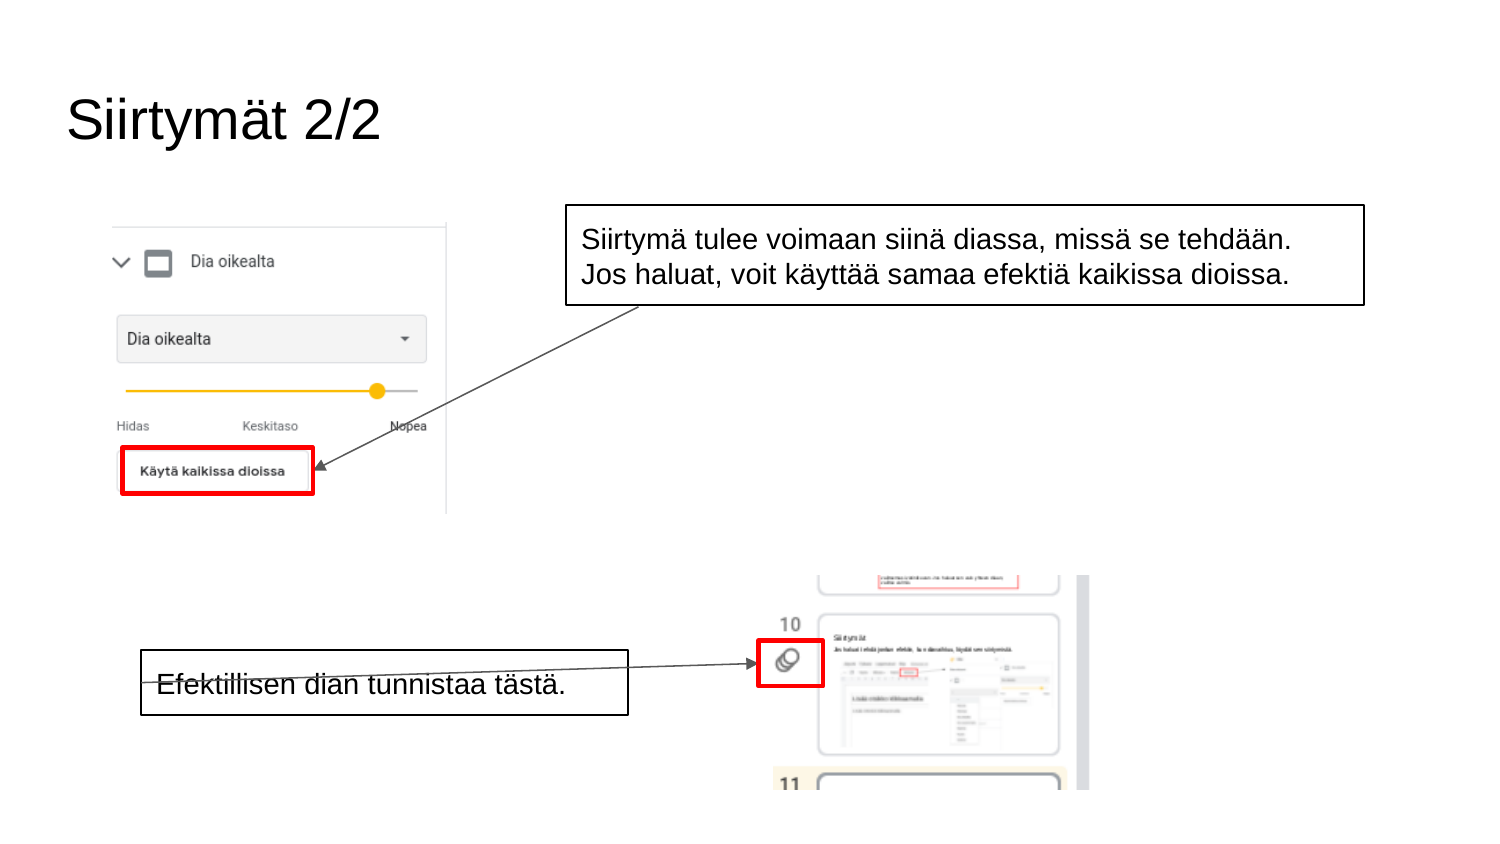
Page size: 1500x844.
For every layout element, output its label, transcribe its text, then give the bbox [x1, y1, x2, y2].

picture [111, 222, 463, 514]
text_box [758, 640, 767, 687]
title Siirtymät 2/2 [51, 72, 1449, 167]
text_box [312, 306, 639, 471]
text_box Siirtymä tulee voimaan siinä diassa, missä se tehdään. Jos haluat, voit käyttää samaa efektiä kaikissa dioissa. [565, 205, 1365, 306]
picture [773, 575, 1091, 791]
text_box Efektillisen dian tunnistaa tästä. [141, 669, 629, 716]
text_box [627, 663, 759, 684]
text_box Efektillisen dian tunnistaa tästä. [141, 650, 629, 681]
